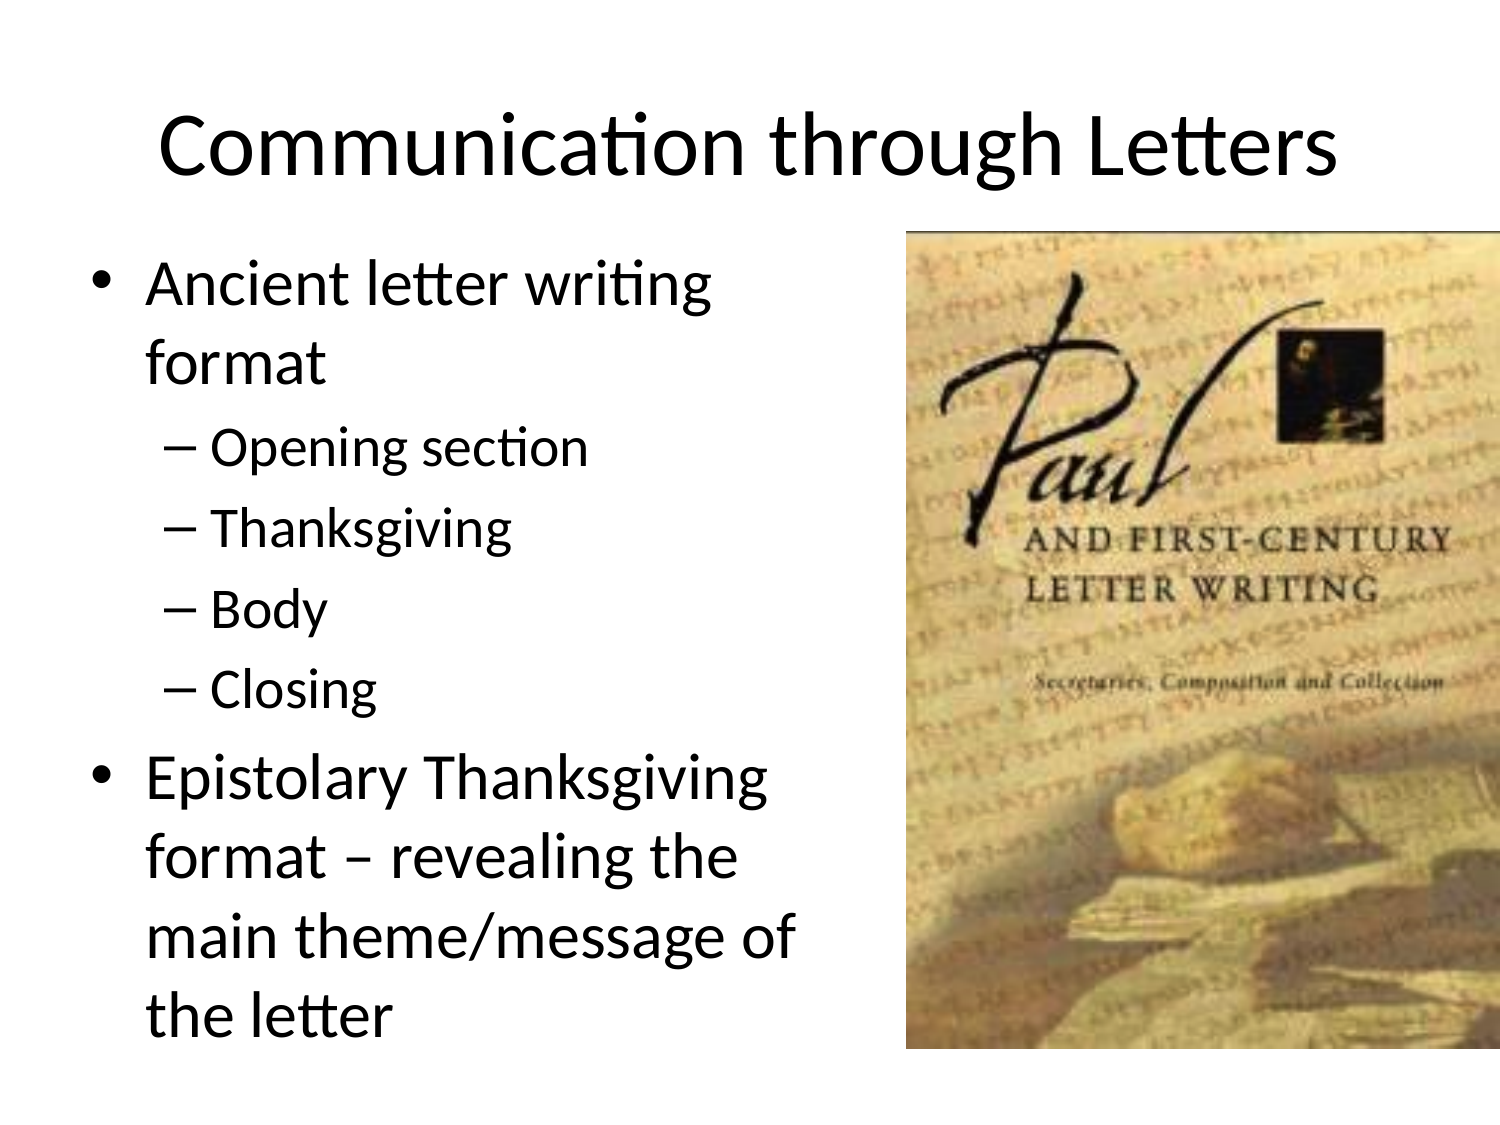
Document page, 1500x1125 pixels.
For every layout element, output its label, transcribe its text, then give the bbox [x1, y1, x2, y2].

list Ancient letter writing format Opening section Thanksgiving Body Closing Epistolary Thanksgiving format – revealing the main theme/message of the letter [75, 231, 892, 1059]
title Communication through Letters [75, 45, 1425, 233]
picture [905, 231, 1500, 1050]
